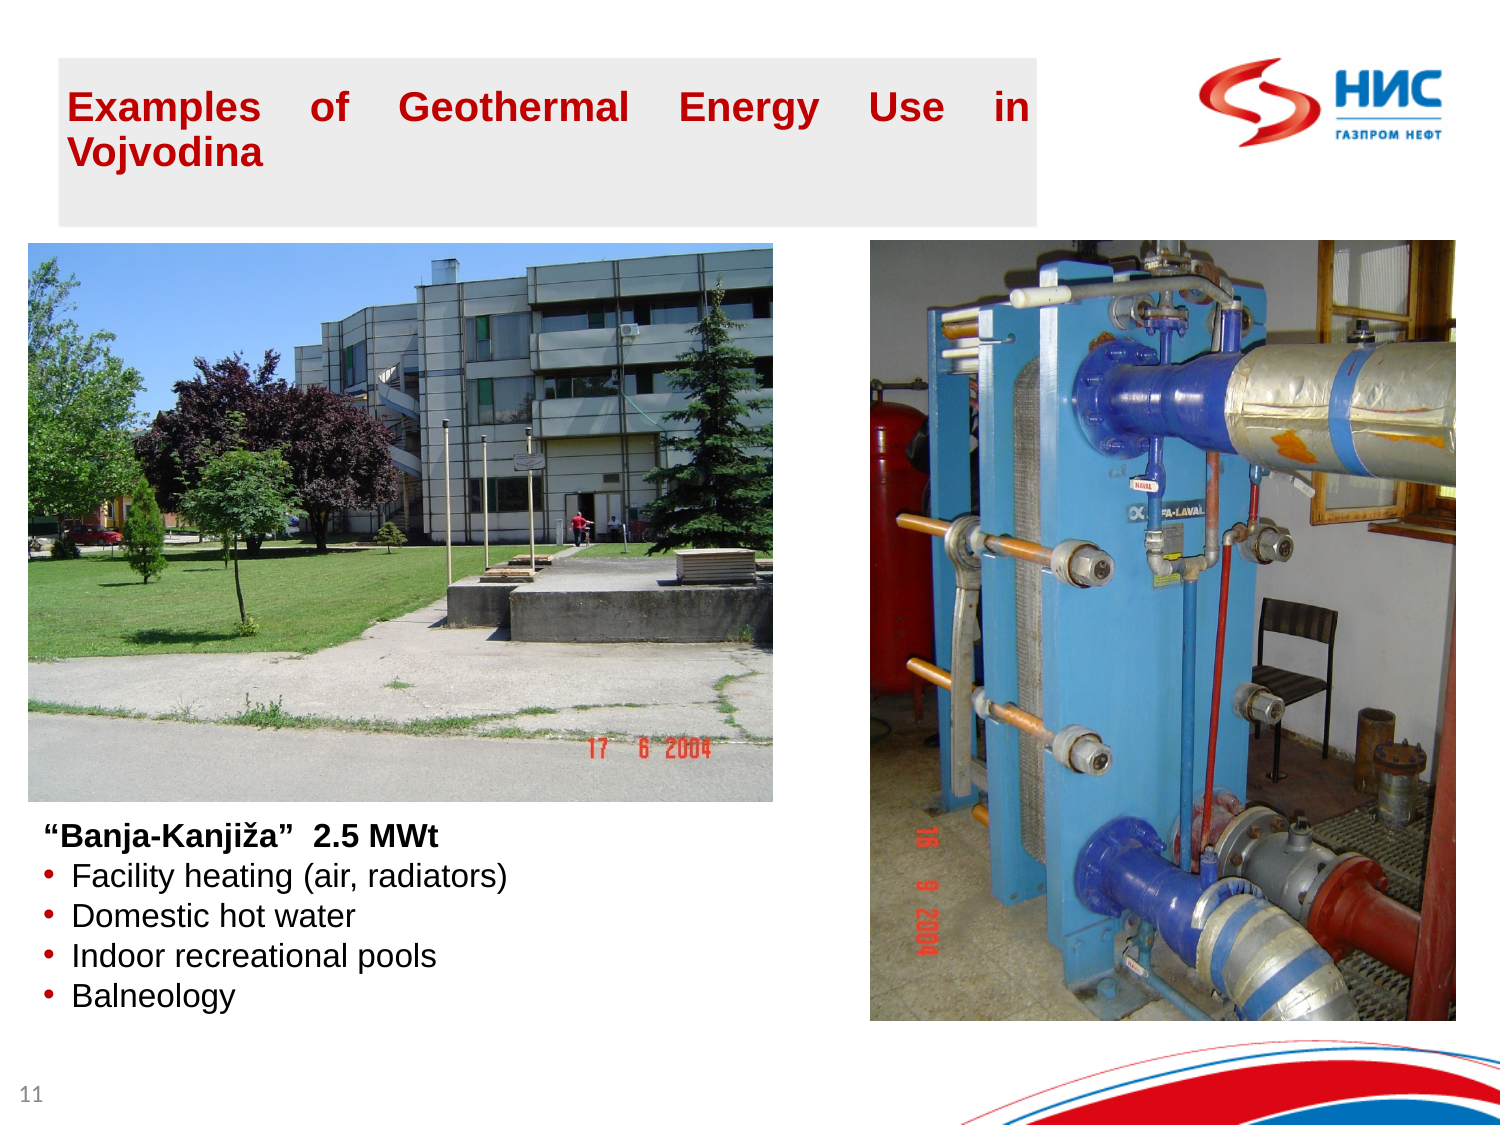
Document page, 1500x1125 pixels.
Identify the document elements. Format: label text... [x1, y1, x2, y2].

slide_number 11 [3, 1062, 354, 1123]
picture [0, 0, 1500, 1125]
text_box Examples of Geothermal Energy Use in Vojvodina [52, 78, 1046, 185]
text_box “Banja-Kanjiža” 2.5 MWt Facility heating (air, radiators) Domestic hot water Indoor recreational pools Balneology [28, 807, 865, 1022]
